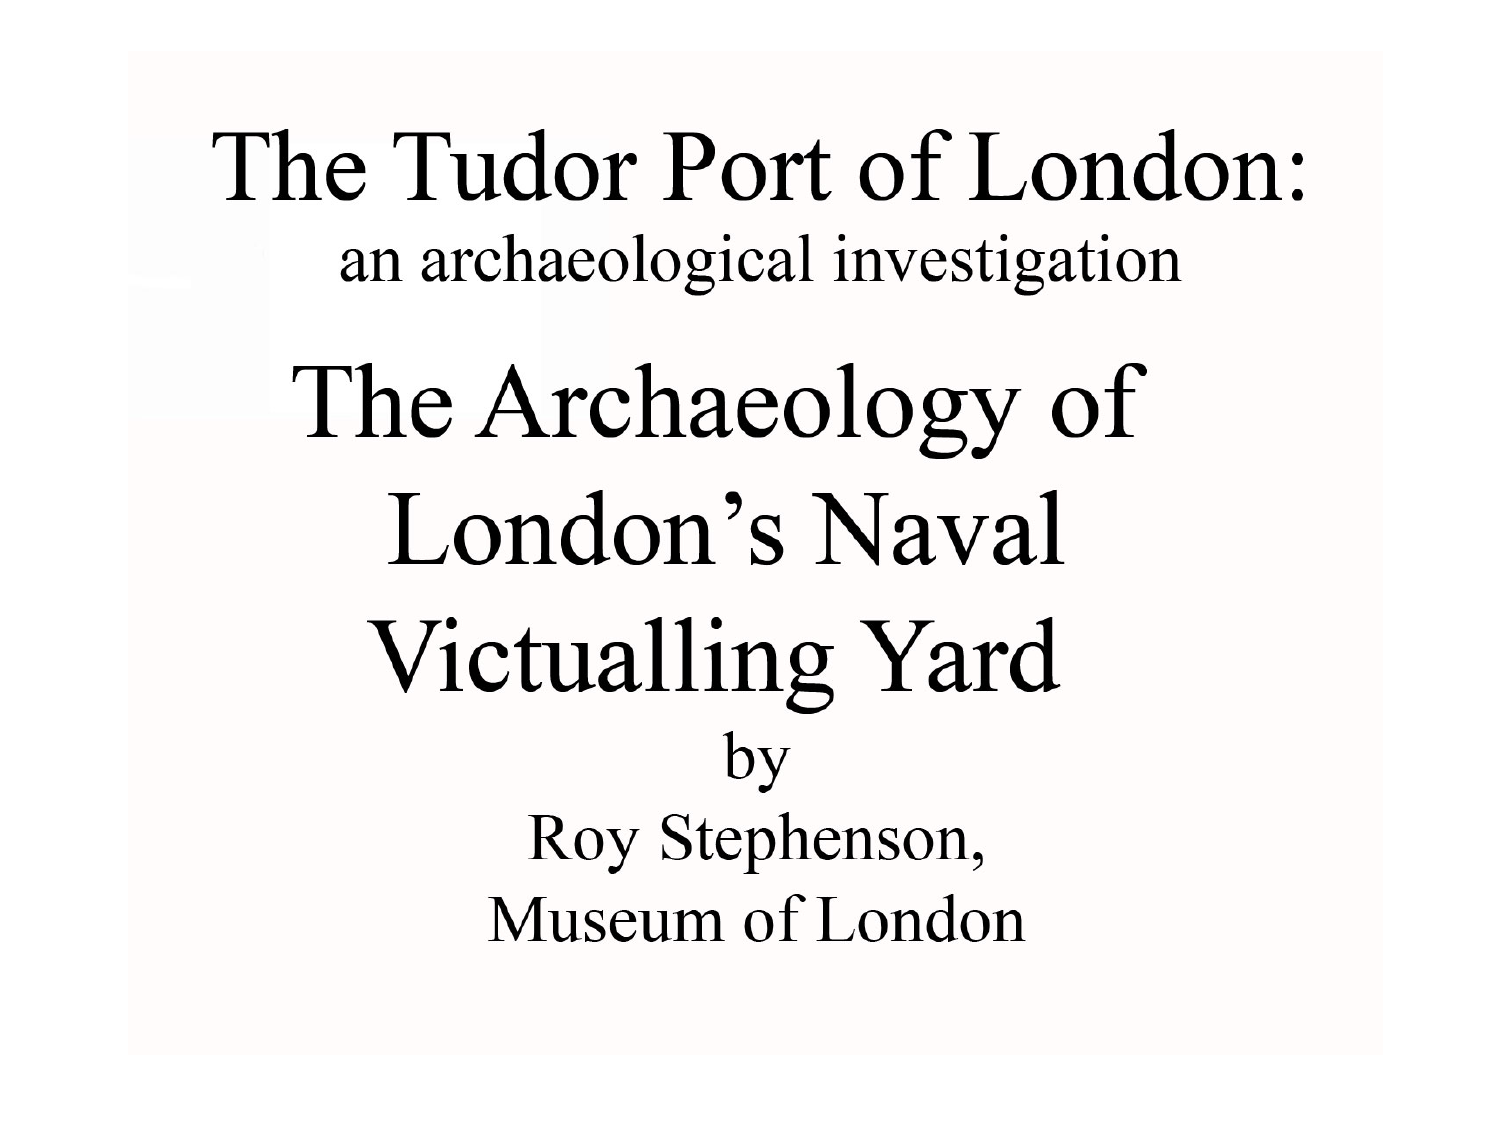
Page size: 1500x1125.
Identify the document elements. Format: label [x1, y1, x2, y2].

picture [128, 51, 1384, 1055]
